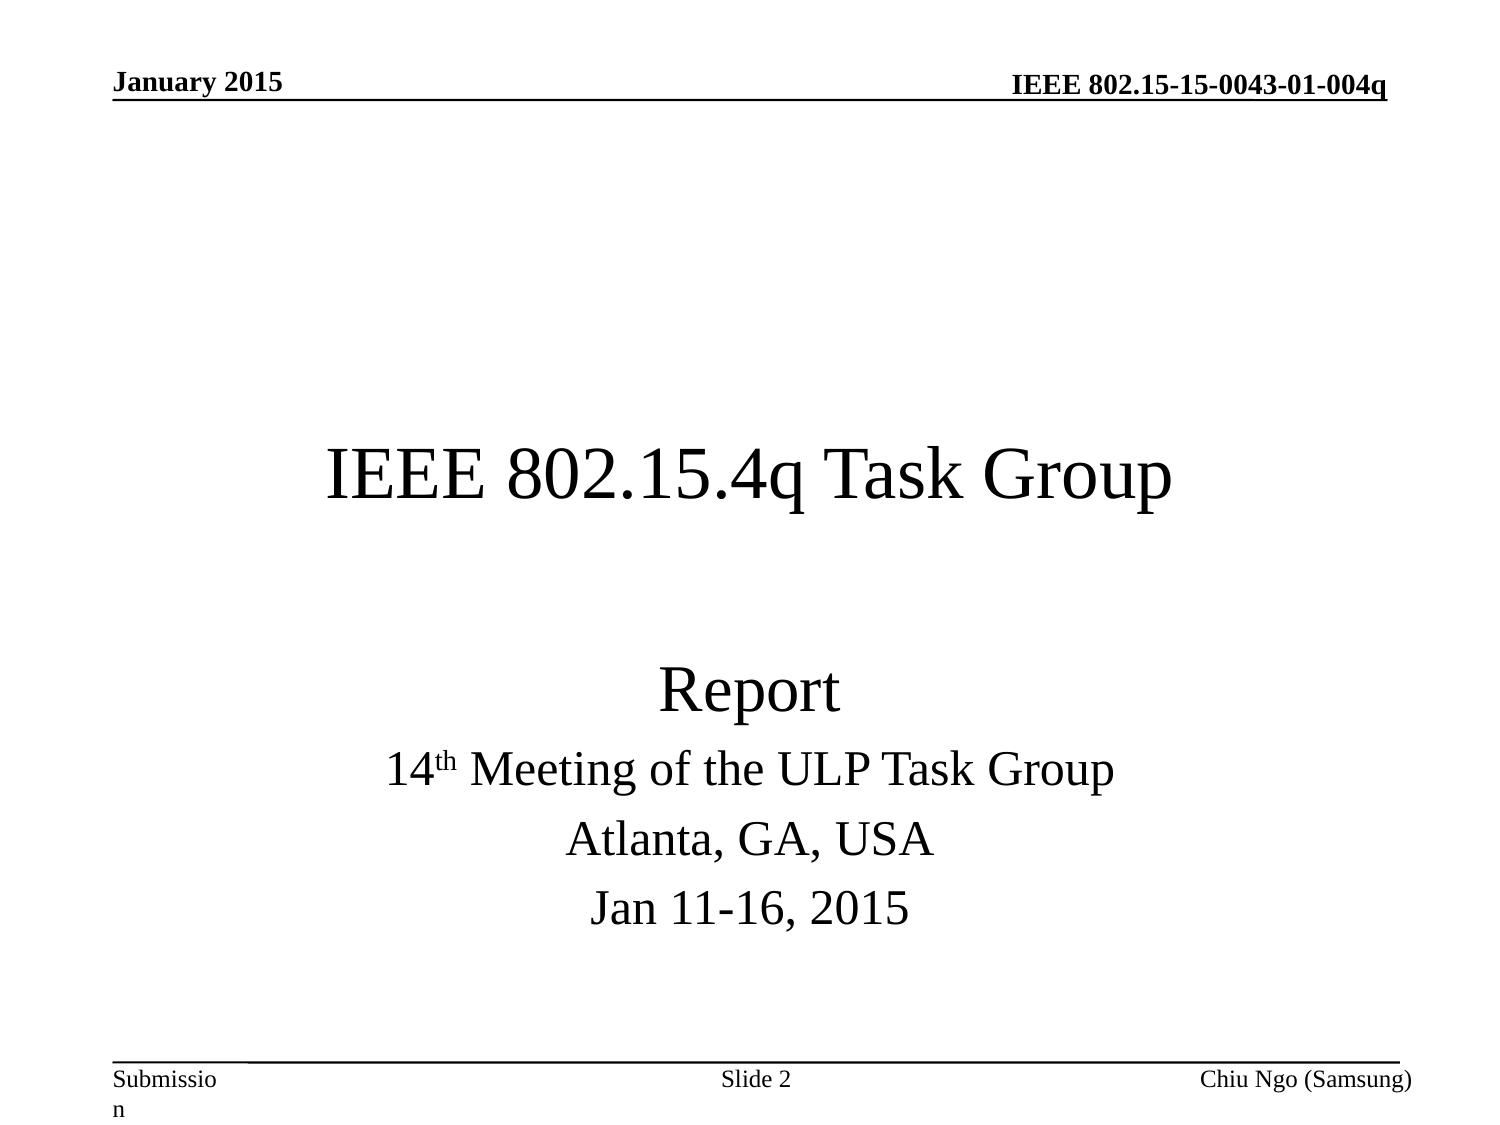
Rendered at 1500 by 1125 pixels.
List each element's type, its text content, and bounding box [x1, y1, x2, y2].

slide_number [112, 61, 376, 98]
footer Chiu Ngo (Samsung) [899, 1061, 1413, 1093]
title IEEE 802.15.4q Task Group [112, 375, 1388, 563]
subtitle Report 14th Meeting of the ULP Task Group Atlanta, GA, USA Jan 11-16, 2015 [225, 637, 1275, 925]
slide_number Slide 2 [712, 1061, 800, 1093]
